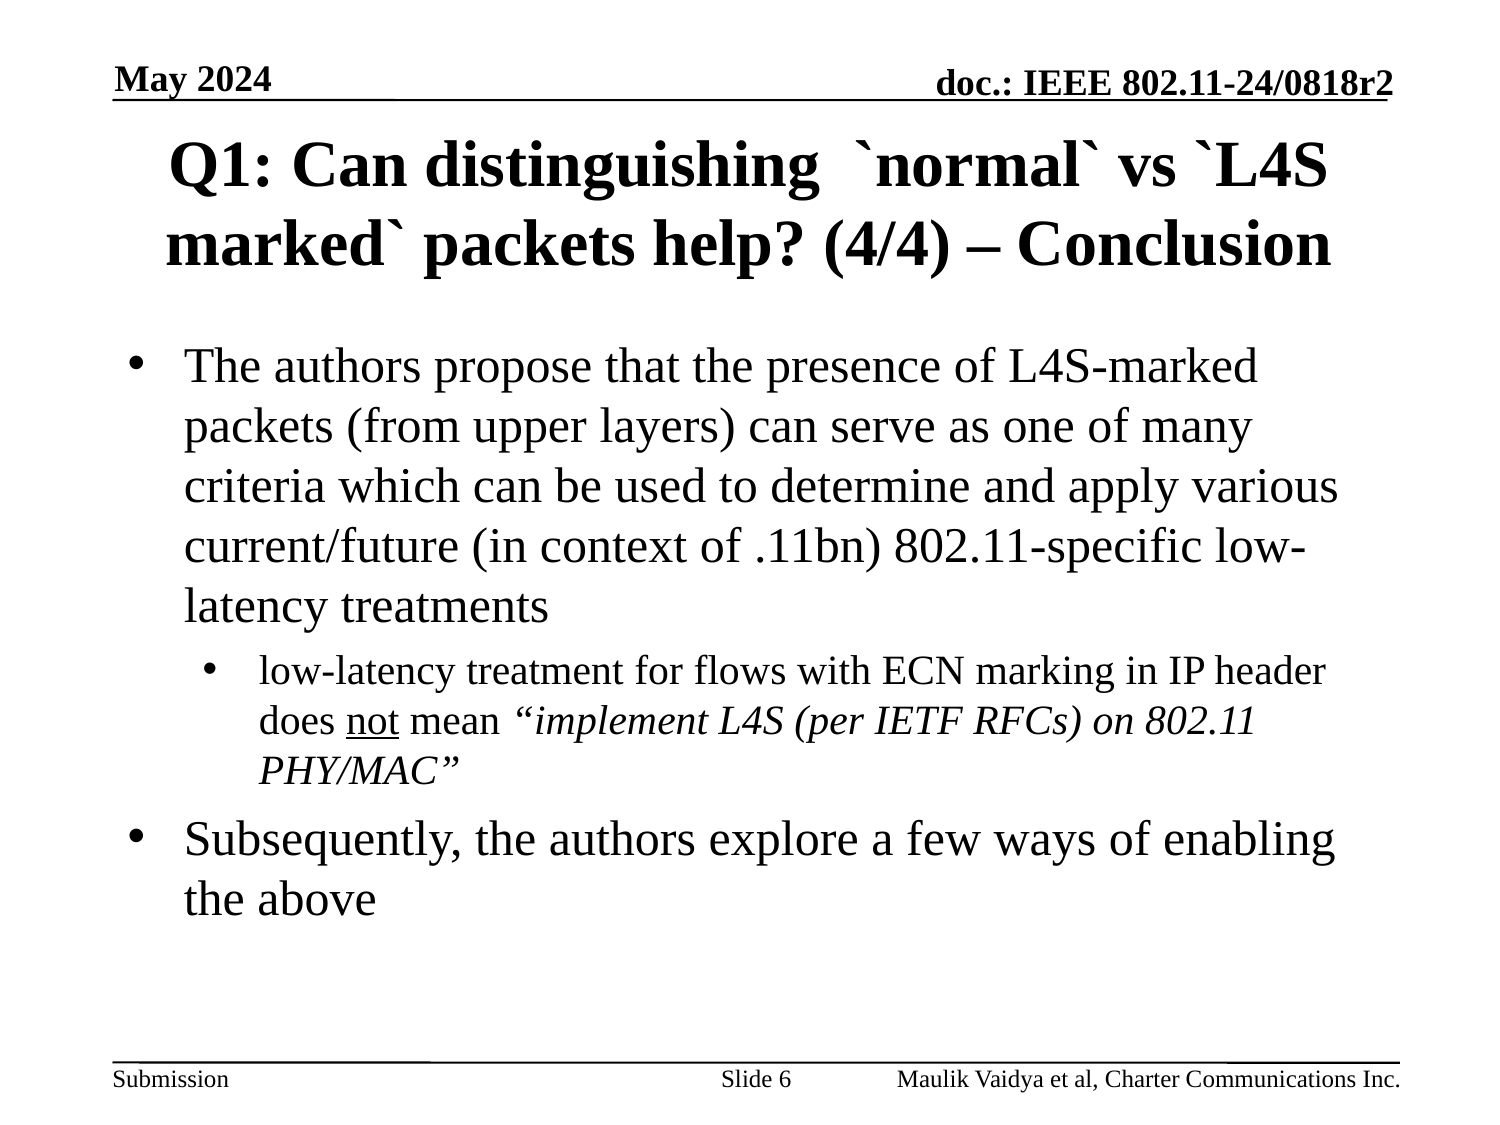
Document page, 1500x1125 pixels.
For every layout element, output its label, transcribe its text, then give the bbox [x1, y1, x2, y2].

slide_number Slide 6 [712, 1061, 800, 1123]
title Q1: Can distinguishing `normal` vs `L4S marked` packets help? (4/4) – Conclusion [112, 112, 1388, 288]
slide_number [114, 54, 423, 100]
footer Maulik Vaidya et al, Charter Communications Inc. [878, 1061, 1402, 1093]
list The authors propose that the presence of L4S-marked packets (from upper layers) can serve as one of many criteria which can be used to determine and apply various current/future (in context of .11bn) 802.11-specific low-latency treatments low-latency treatment for flows with ECN marking in IP header does not mean “implement L4S (per IETF RFCs) on 802.11 PHY/MAC” Subsequently, the authors explore a few ways of enabling the above [112, 324, 1388, 1000]
